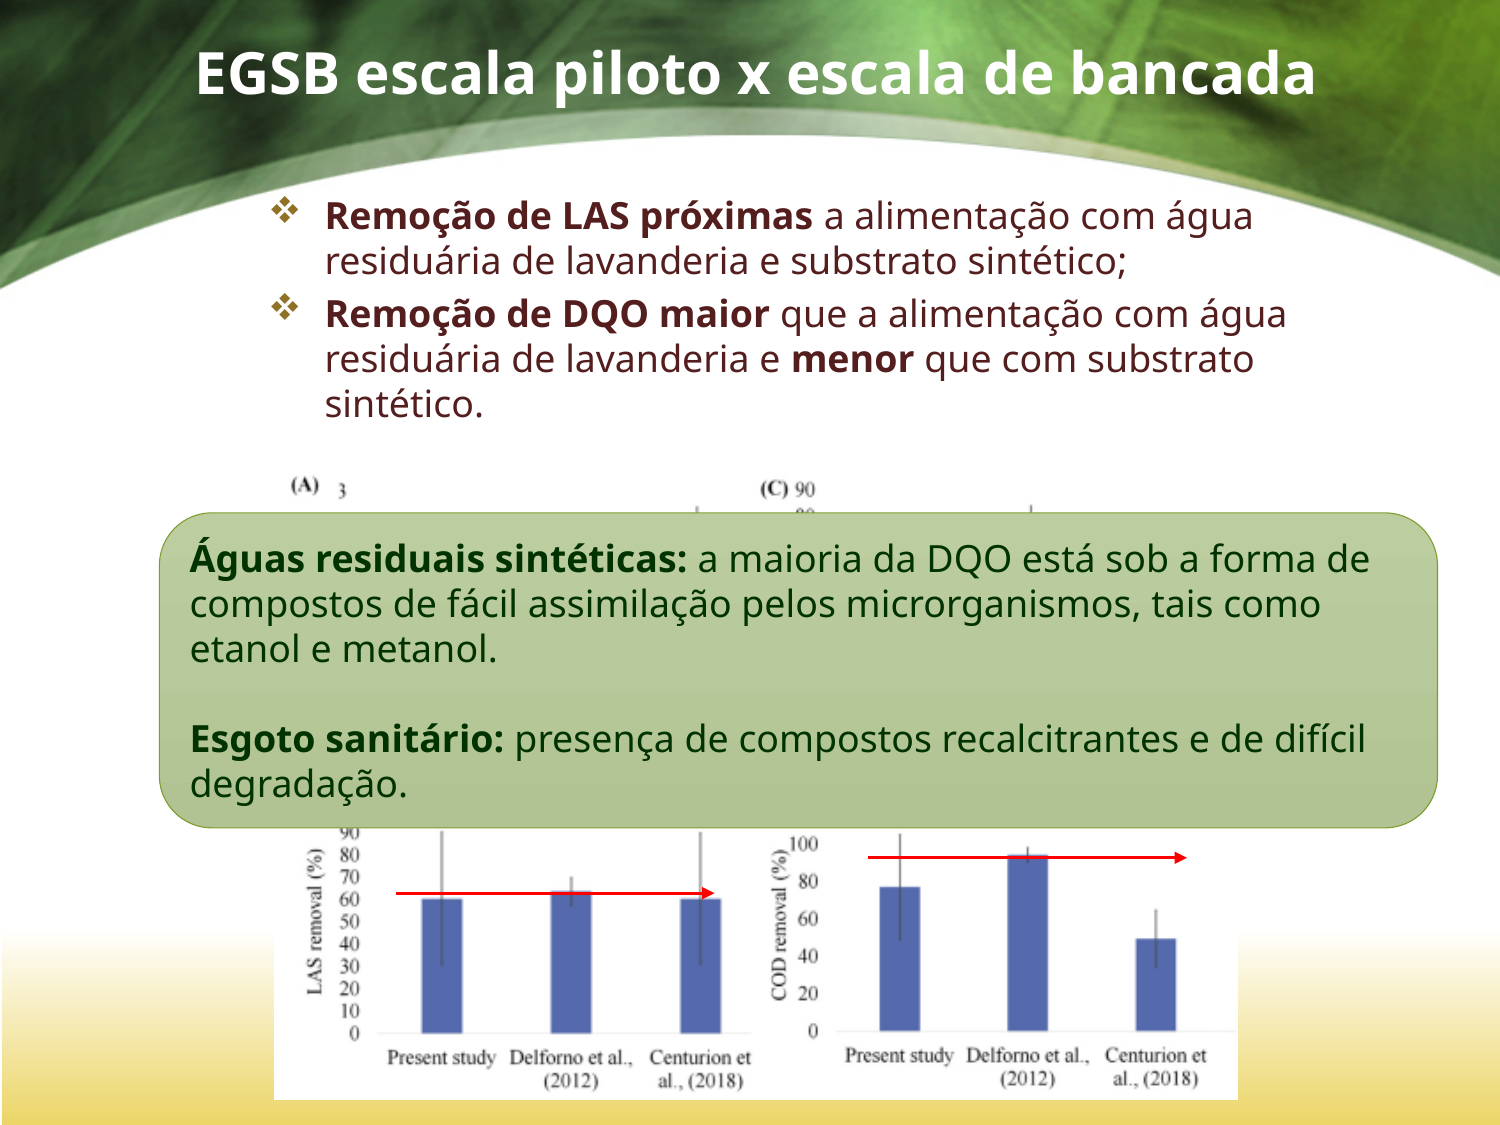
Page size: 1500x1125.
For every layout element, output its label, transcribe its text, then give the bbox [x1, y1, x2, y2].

picture [0, 0, 1500, 1100]
title EGSB escala piloto x escala de bancada [75, 24, 1438, 118]
text_box Águas residuais sintéticas: a maioria da DQO está sob a forma de compostos de fácil assimilação pelos microrganismos, tais como etanol e metanol. Esgoto sanitário: presença de compostos recalcitrantes e de difícil degradação. [158, 512, 274, 829]
text_box Águas residuais sintéticas: a maioria da DQO está sob a forma de compostos de fácil assimilação pelos microrganismos, tais como etanol e metanol. Esgoto sanitário: presença de compostos recalcitrantes e de difícil degradação. [1238, 512, 1439, 829]
list Remoção de LAS próximas a alimentação com água residuária de lavanderia e substrato sintético; Remoção de DQO maior que a alimentação com água residuária de lavanderia e menor que com substrato sintético. [253, 184, 1438, 426]
